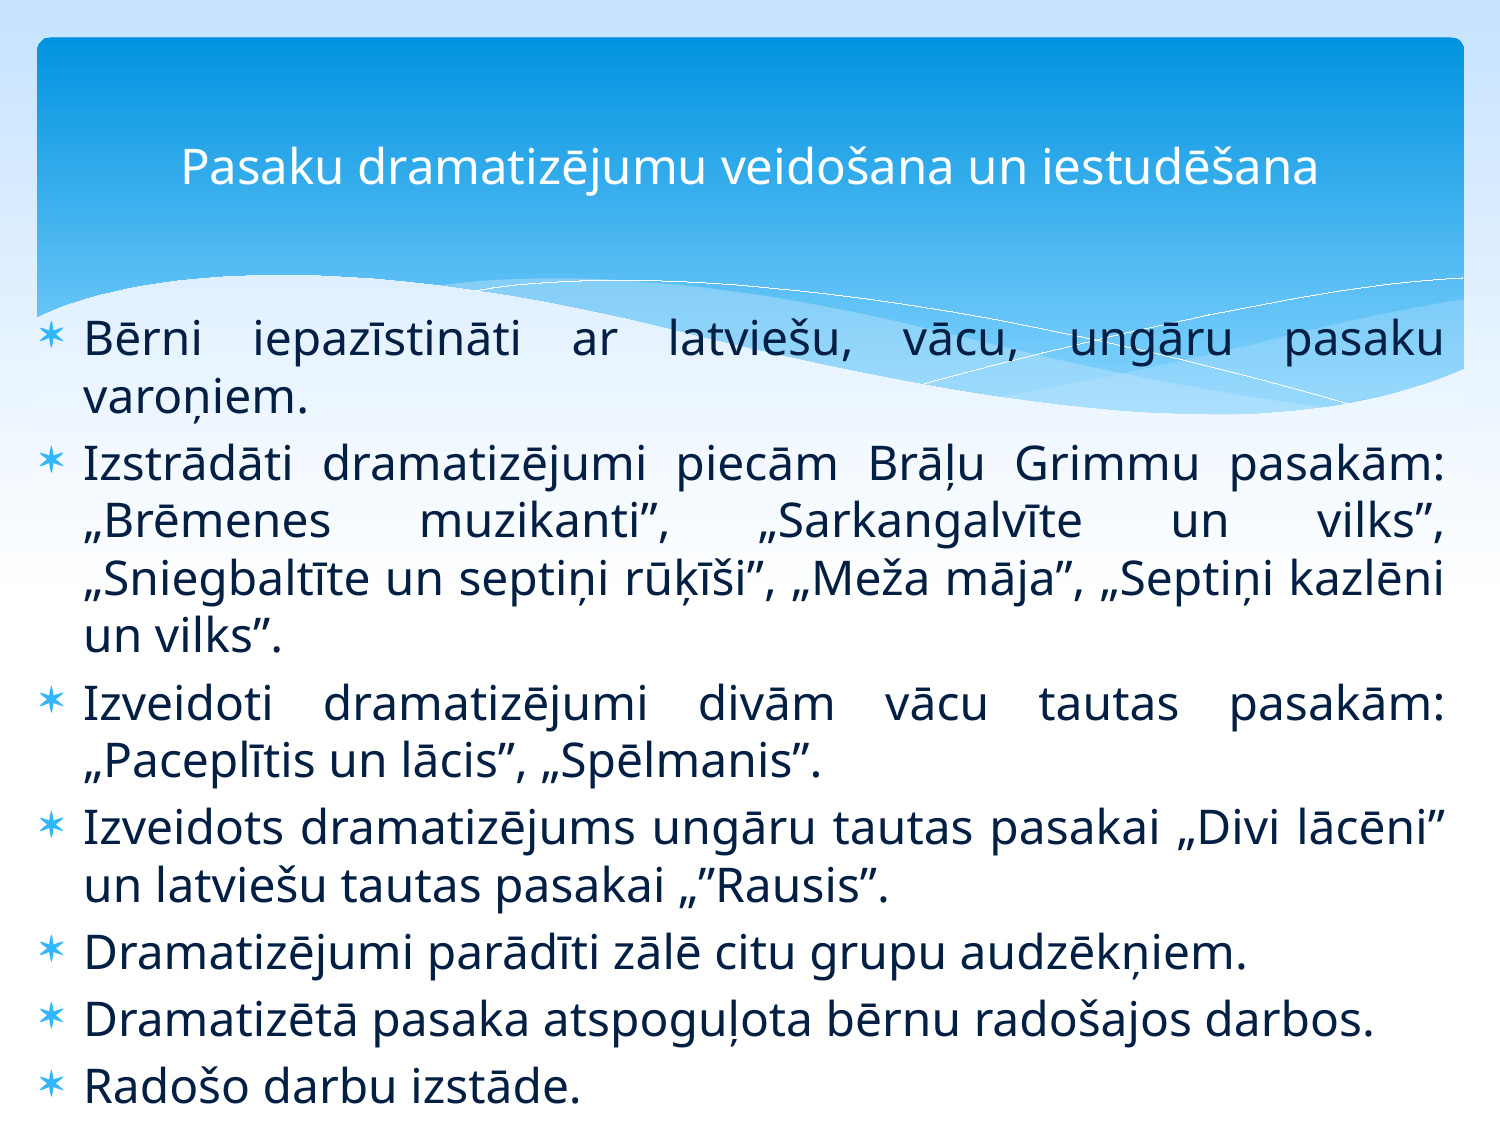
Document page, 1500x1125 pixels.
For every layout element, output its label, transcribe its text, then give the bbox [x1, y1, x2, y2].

title Pasaku dramatizējumu veidošana un iestudēšana [75, 62, 1425, 268]
list Bērni iepazīstināti ar latviešu, vācu, ungāru pasaku varoņiem. Izstrādāti dramatizējumi piecām Brāļu Grimmu pasakām: „Brēmenes muzikanti”, „Sarkangalvīte un vilks”, „Sniegbaltīte un septiņi rūķīši”, „Meža māja”, „Septiņi kazlēni un vilks”. Izveidoti dramatizējumi divām vācu tautas pasakām: „Paceplītis un lācis”, „Spēlmanis”. Izveidots dramatizējums ungāru tautas pasakai „Divi lācēni” un latviešu tautas pasakai „”Rausis”. Dramatizējumi parādīti zālē citu grupu audzēkņiem. Dramatizētā pasaka atspoguļota bērnu radošajos darbos. Radošo darbu izstāde. [24, 299, 1463, 1125]
